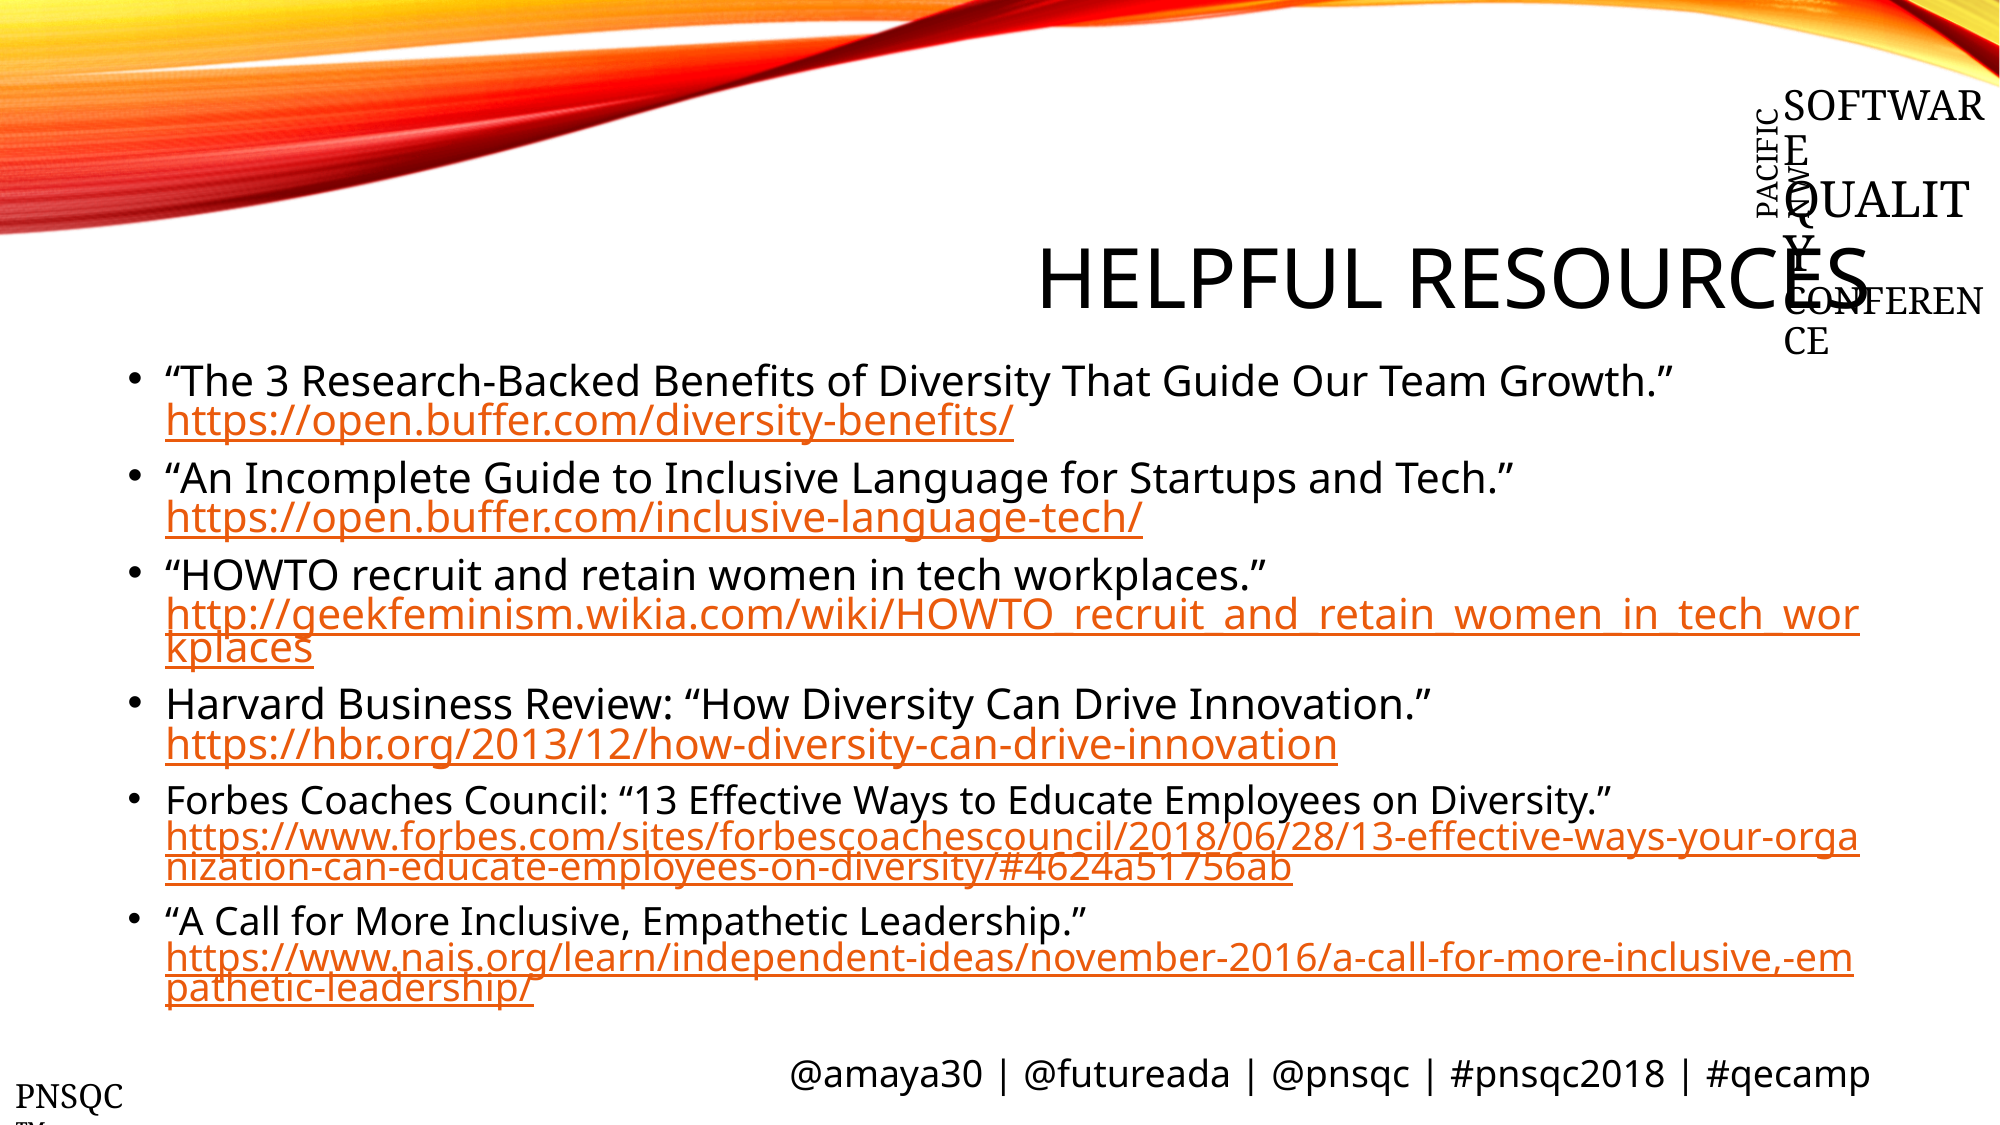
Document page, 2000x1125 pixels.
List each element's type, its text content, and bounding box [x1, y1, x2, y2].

picture [1791, 202, 1804, 209]
picture [1793, 184, 1804, 189]
list “The 3 Research-Backed Benefits of Diversity That Guide Our Team Growth.” https://open.buffer.com/diversity-benefits/ “An Incomplete Guide to Inclusive Language for Startups and Tech.” https://open.buffer.com/inclusive-language-tech/ “HOWTO recruit and retain women in tech workplaces.” http://geekfeminism.wikia.com/wiki/HOWTO_recruit_and_retain_women_in_tech_workplaces Harvard Business Review: “How Diversity Can Drive Innovation.” https://hbr.org/2013/12/how-diversity-can-drive-innovation Forbes Coaches Council: “13 Effective Ways to Educate Employees on Diversity.” https://www.forbes.com/sites/forbescoachescouncil/2018/06/28/13-effective-ways-your-organization-can-educate-employees-on-diversity/#4624a51756ab “A Call for More Inclusive, Empathetic Leadership.” https://www.nais.org/learn/independent-ideas/november-2016/a-call-for-more-inclusive,-empathetic-leadership/ [112, 360, 1887, 1021]
picture [1791, 188, 1812, 213]
title HELPFUL RESOURCES [224, 224, 1887, 338]
picture [0, 0, 2000, 237]
footer @amaya30 | @futureada | @pnsqc | #pnsqc2018 | #qecamp [112, 1042, 1887, 1103]
